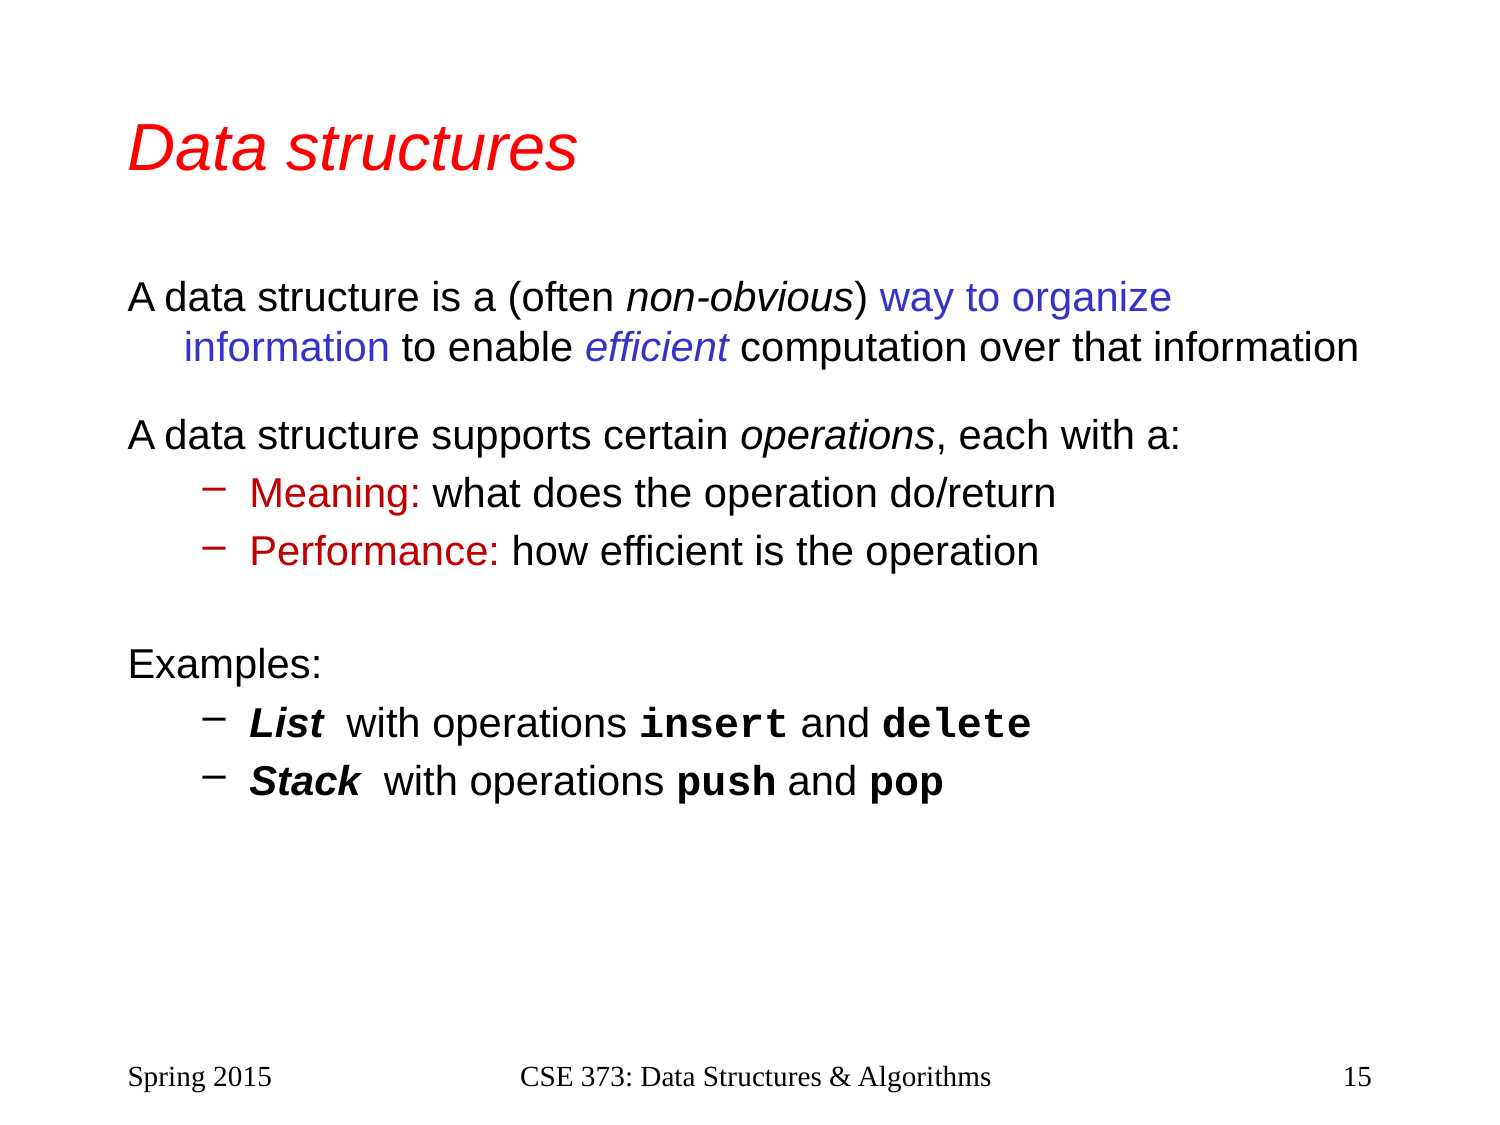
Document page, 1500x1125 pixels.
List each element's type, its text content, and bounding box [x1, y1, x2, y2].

slide_number 15 [1074, 1049, 1388, 1125]
list A data structure is a (often non-obvious) way to organize information to enable efficient computation over that information A data structure supports certain operations, each with a: Meaning: what does the operation do/return Performance: how efficient is the operation Examples: List with operations insert and delete Stack with operations push and pop [112, 262, 1388, 1001]
slide_number Spring 2015 [112, 1049, 426, 1125]
footer CSE 373: Data Structures & Algorithms [474, 1049, 1038, 1125]
title Data structures [112, 49, 1388, 238]
